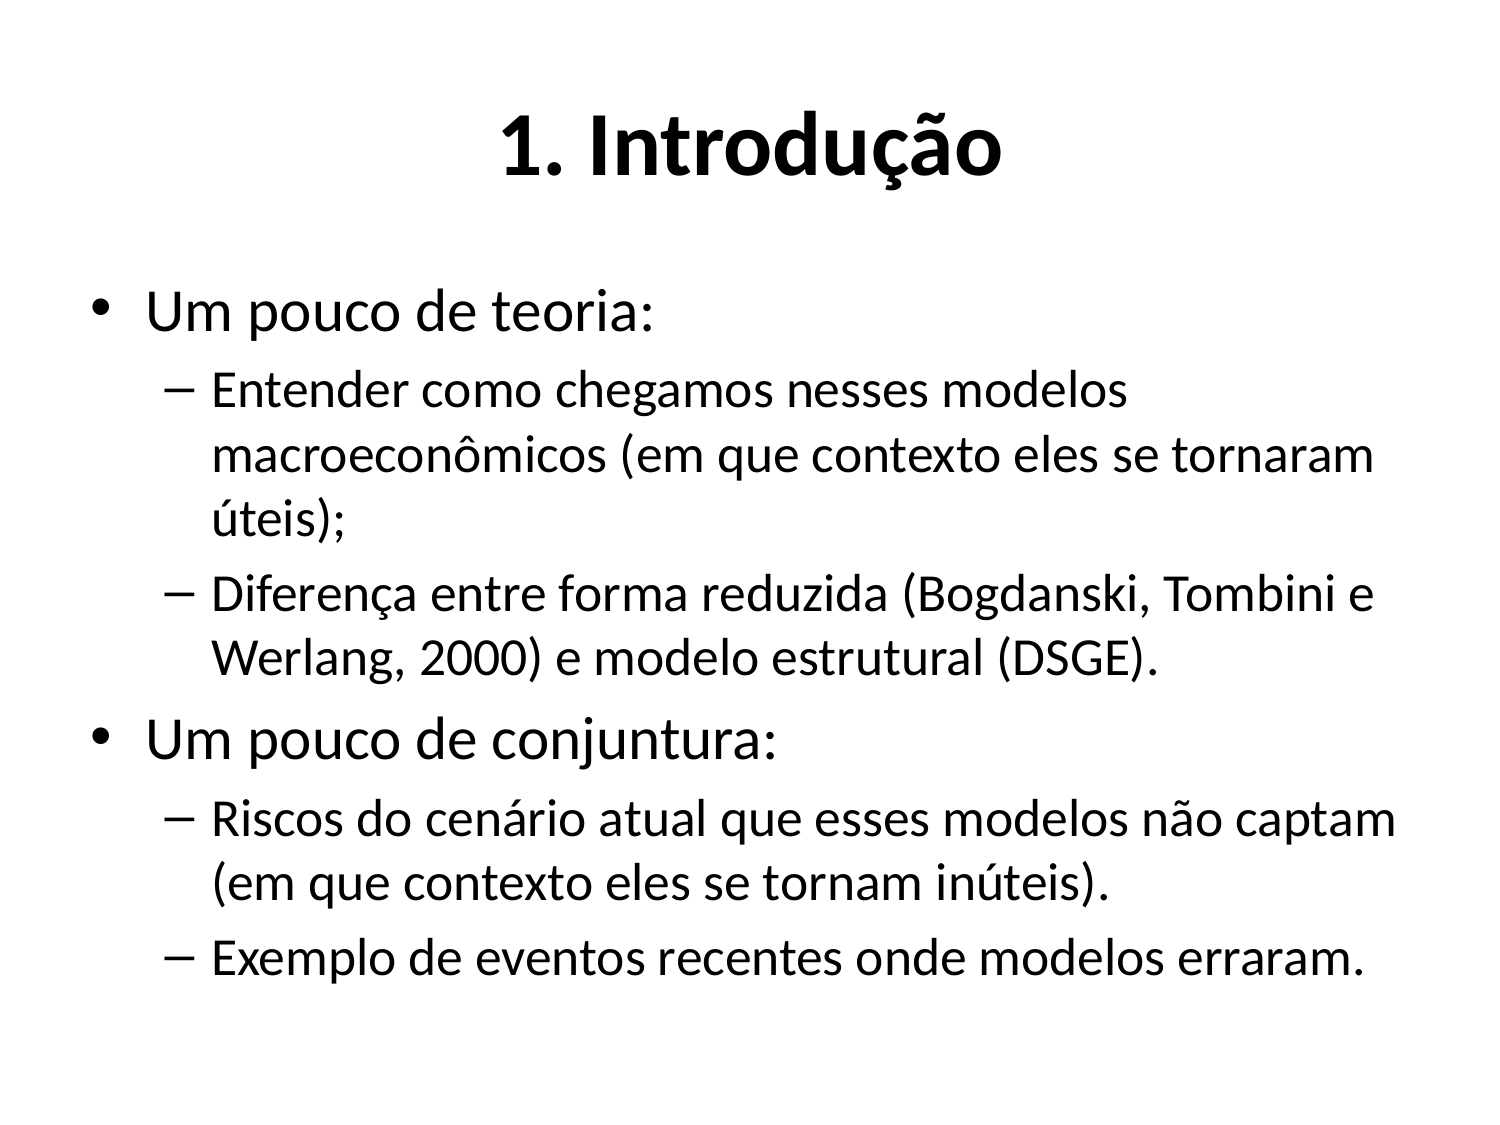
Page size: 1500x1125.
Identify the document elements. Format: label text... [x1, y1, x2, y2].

list Um pouco de teoria: Entender como chegamos nesses modelos macroeconômicos (em que contexto eles se tornaram úteis); Diferença entre forma reduzida (Bogdanski, Tombini e Werlang, 2000) e modelo estrutural (DSGE). Um pouco de conjuntura: Riscos do cenário atual que esses modelos não captam (em que contexto eles se tornam inúteis). Exemplo de eventos recentes onde modelos erraram. [75, 262, 1425, 1005]
title 1. Introdução [75, 45, 1425, 233]
